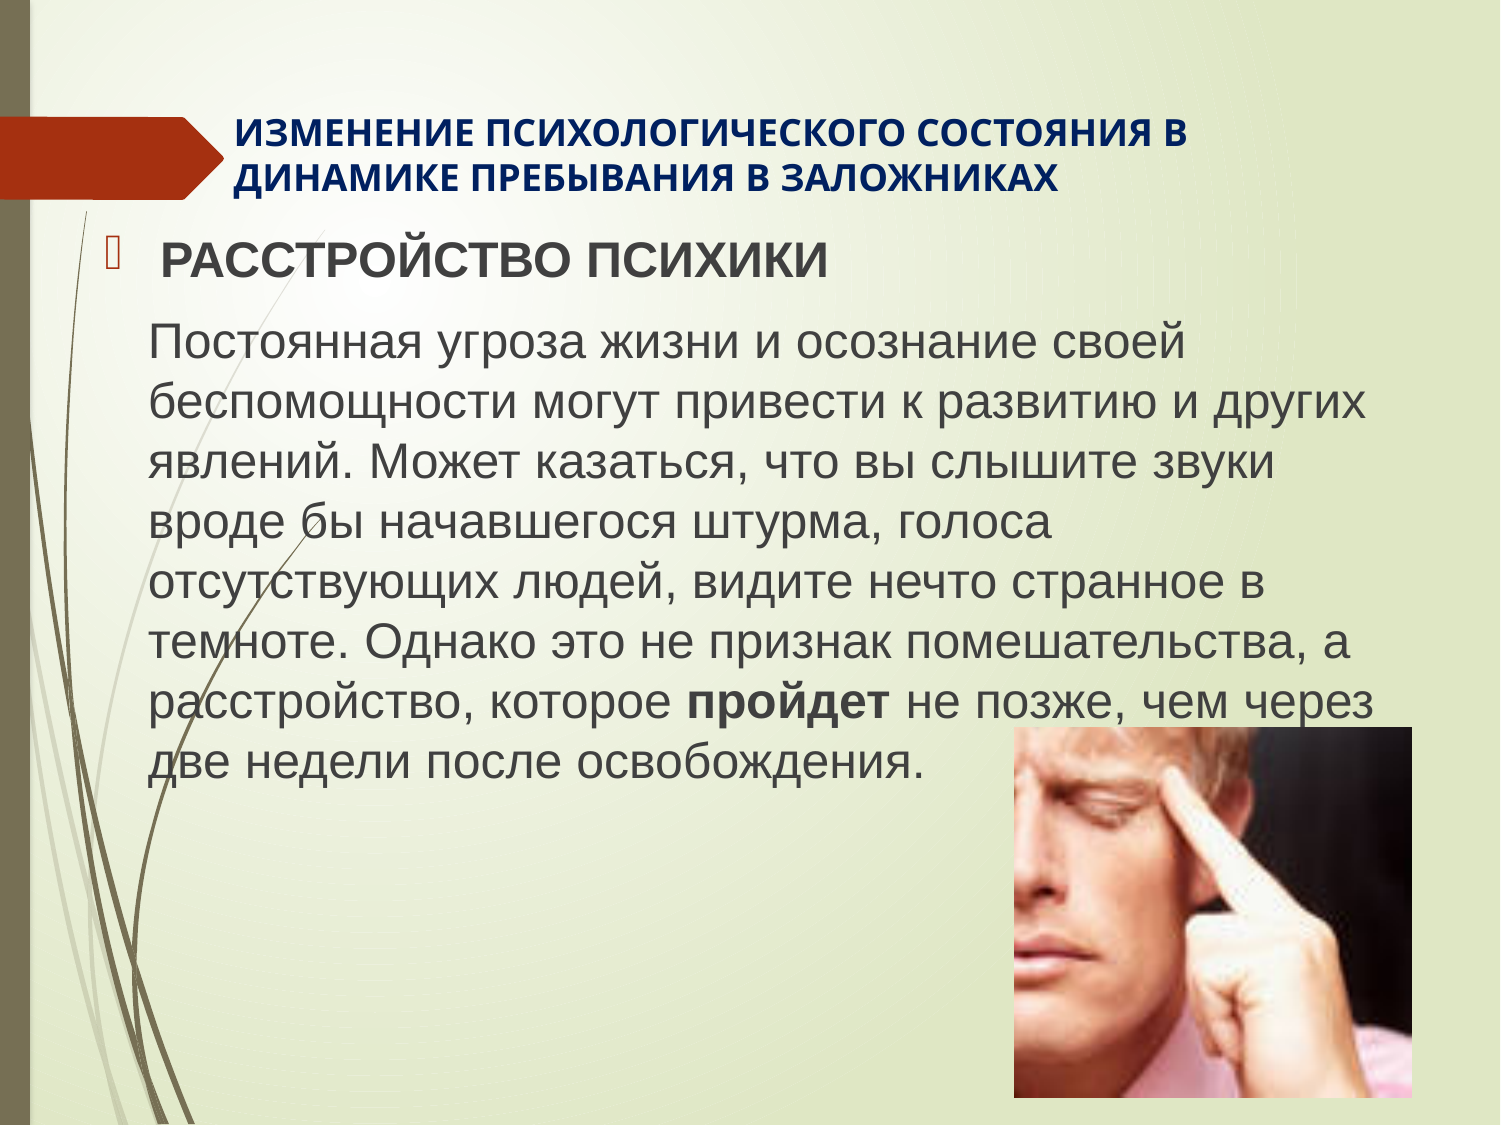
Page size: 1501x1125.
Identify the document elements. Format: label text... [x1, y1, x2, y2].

picture [1014, 727, 1412, 1099]
title Изменение психологического состояния в динамике пребывания в заложниках [218, 101, 1347, 219]
list Расстройство психики Постоянная угроза жизни и осознание своей беспомощности могут привести к развитию и других явлений. Может казаться, что вы слышите звуки вроде бы начавшегося штурма, голоса отсутствующих людей, видите нечто странное в темноте. Однако это не признак помешательства, а расстройство, которое пройдет не позже, чем через две недели после освобождения. [89, 219, 1426, 840]
